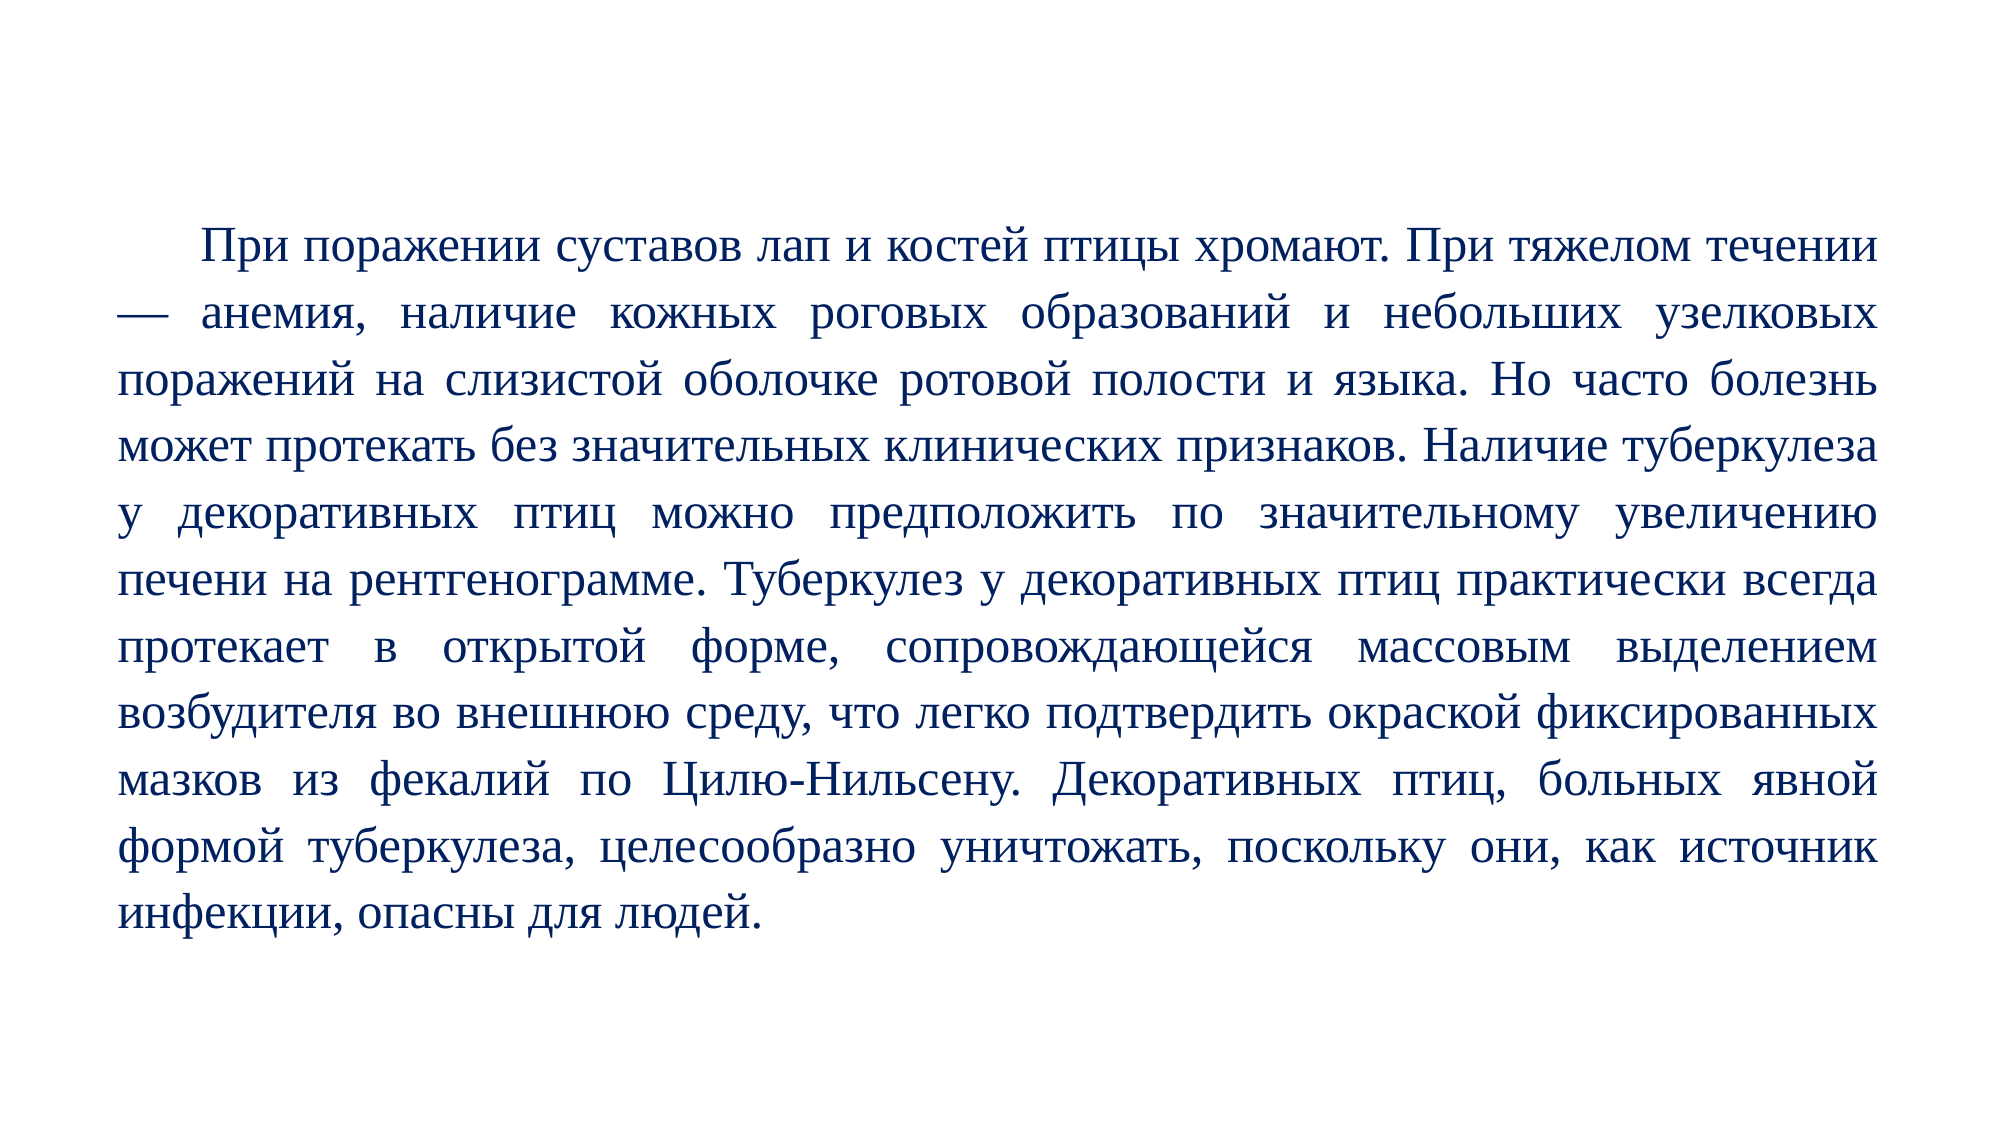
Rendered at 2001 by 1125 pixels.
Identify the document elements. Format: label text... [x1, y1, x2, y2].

list При поражении суставов лап и костей птицы хромают. При тяжелом течении — анемия, наличие кожных роговых образований и небольших узелковых поражений на слизистой оболочке ротовой полости и языка. Но часто болезнь может протекать без значительных клинических признаков. Наличие туберкулеза у декоративных птиц можно предположить по значительному увеличению печени на рентгенограмме. Туберкулез у декоративных птиц практически всегда протекает в открытой форме, сопровождающейся массовым выделением возбудителя во внешнюю среду, что легко подтвердить окраской фиксированных мазков из фекалий по Цилю-Нильсену. Декоративных птиц, больных явной формой туберкулеза, целесообразно уничтожать, поскольку они, как источник инфекции, опасны для людей. [102, 197, 1895, 1014]
